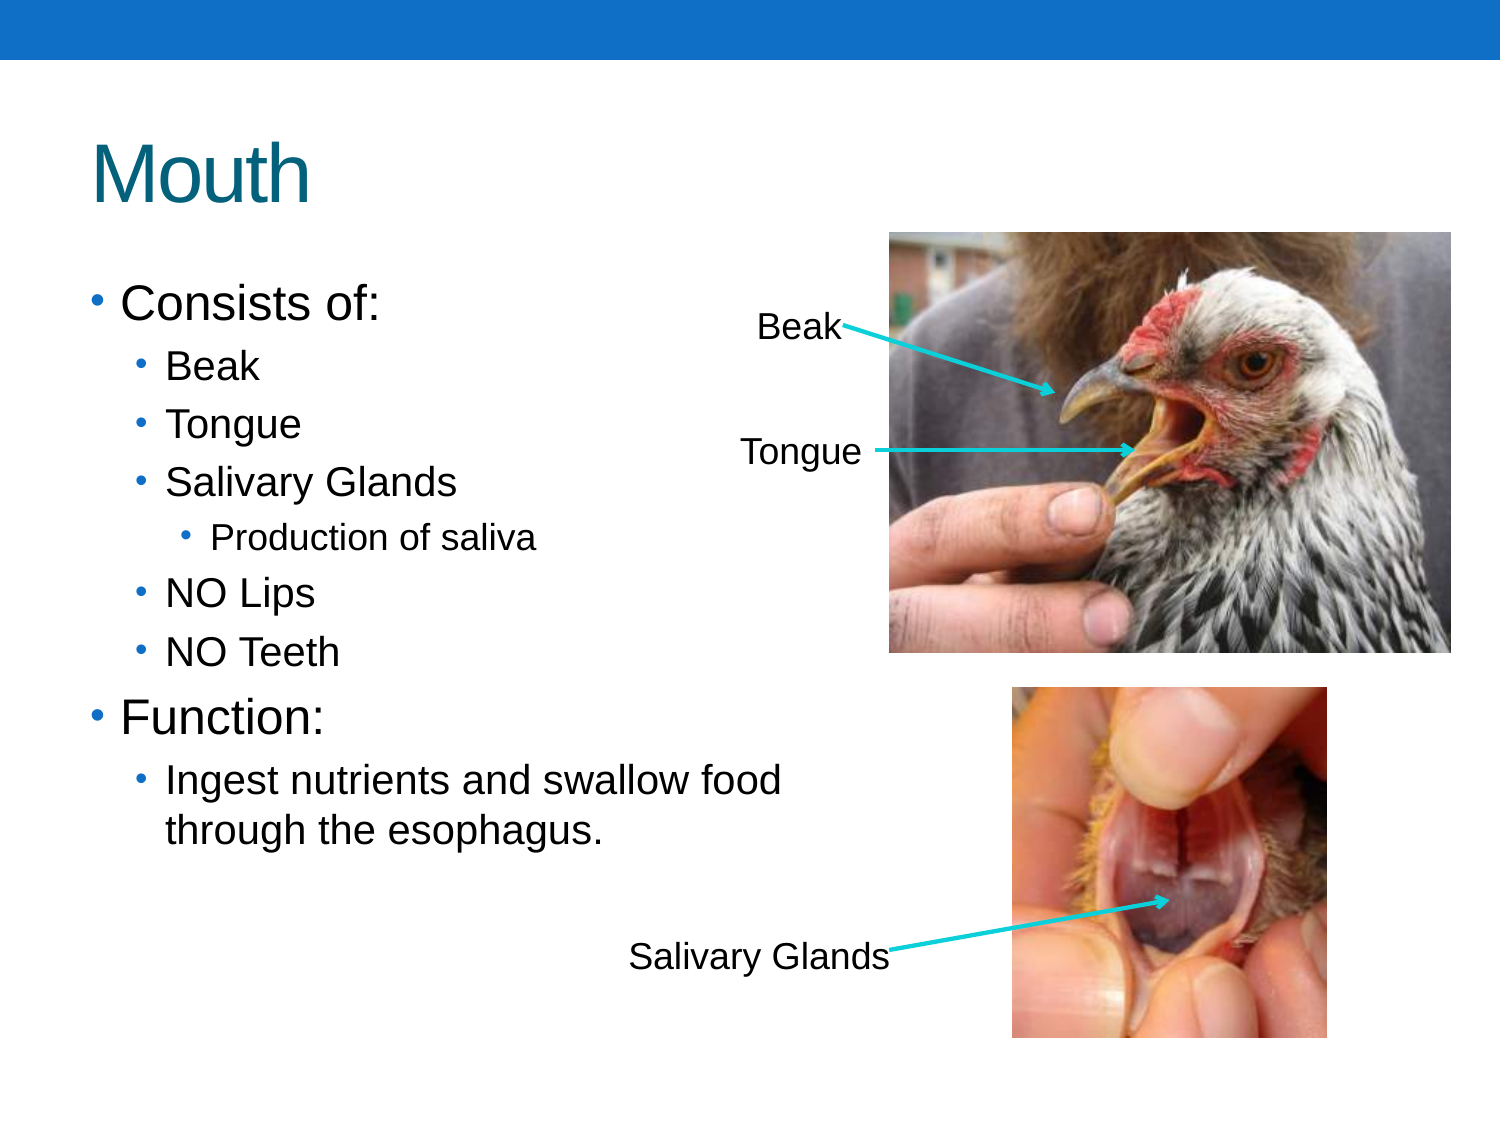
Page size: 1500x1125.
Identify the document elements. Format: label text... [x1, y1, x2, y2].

text_box Salivary Glands [613, 924, 911, 985]
text_box Beak [741, 294, 873, 355]
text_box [842, 324, 1056, 393]
picture [1012, 687, 1328, 1038]
title Mouth [75, 87, 1425, 250]
text_box Tongue [724, 419, 886, 480]
picture [888, 231, 1451, 654]
list Consists of: Beak Tongue Salivary Glands Production of saliva NO Lips NO Teeth Function: Ingest nutrients and swallow food through the esophagus. [75, 262, 838, 1005]
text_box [888, 899, 1170, 951]
